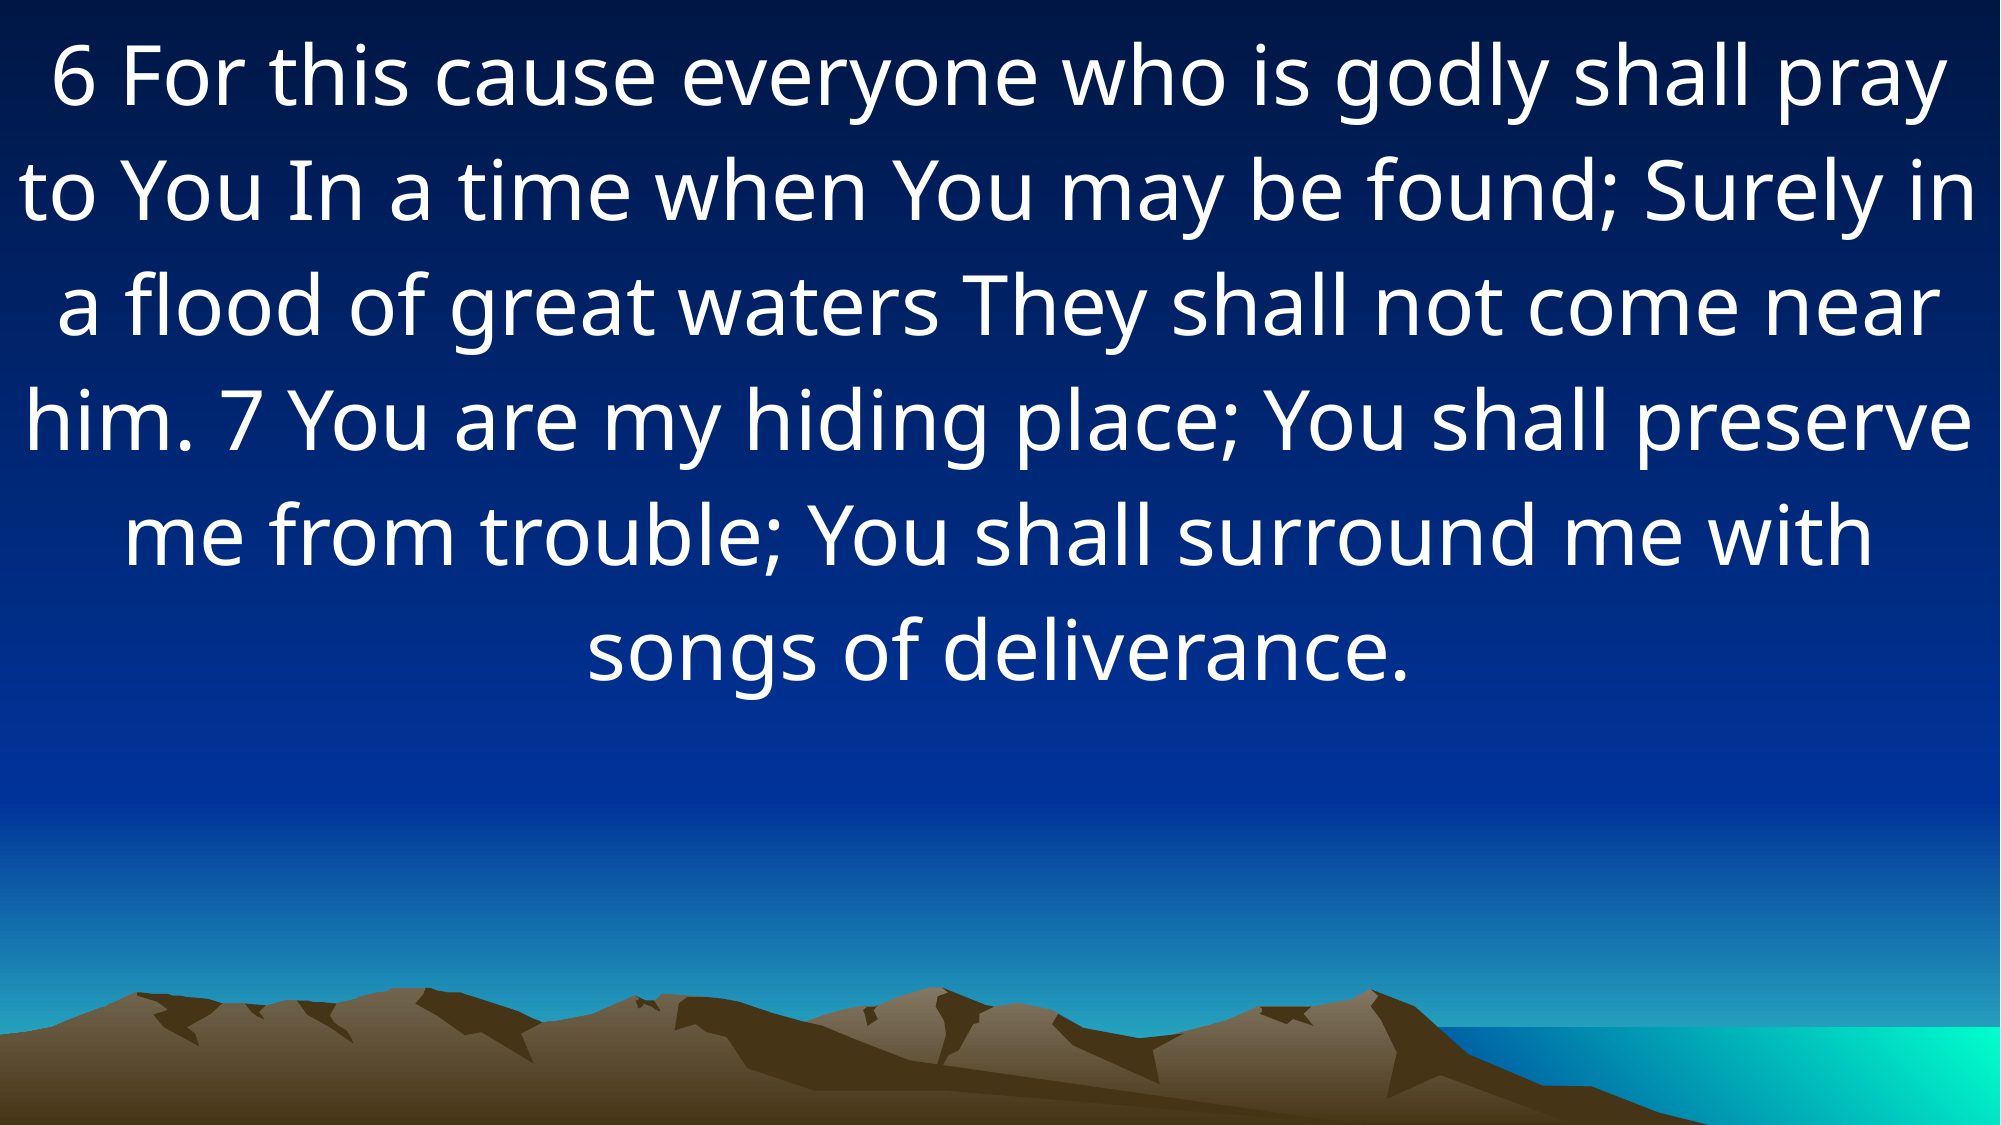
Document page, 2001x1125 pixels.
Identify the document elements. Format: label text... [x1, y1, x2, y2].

text_box 6 For this cause everyone who is godly shall pray to You In a time when You may be found; Surely in a flood of great waters They shall not come near him. 7 You are my hiding place; You shall preserve me from trouble; You shall surround me with songs of deliverance. [0, 0, 2000, 1013]
